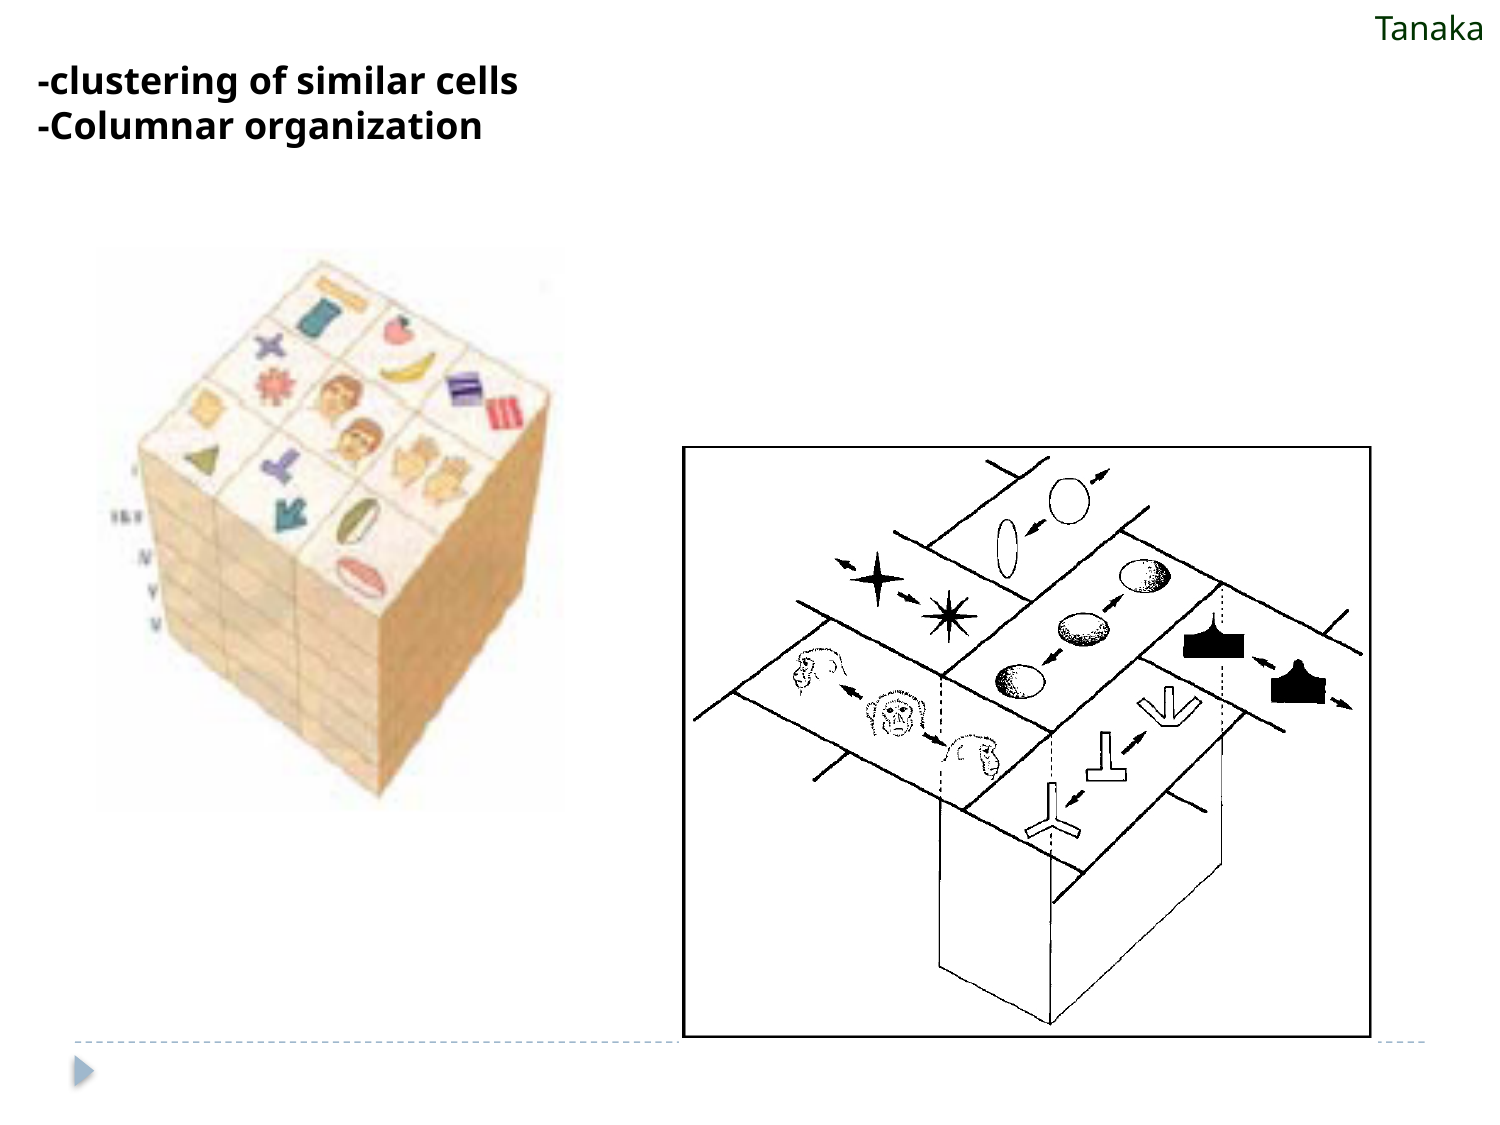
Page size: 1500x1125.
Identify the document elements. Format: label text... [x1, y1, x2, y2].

picture [40, 231, 632, 823]
picture [678, 434, 1379, 1058]
text_box Tanaka [1360, 0, 1500, 55]
text_box -clustering of similar cells -Columnar organization [22, 49, 813, 155]
